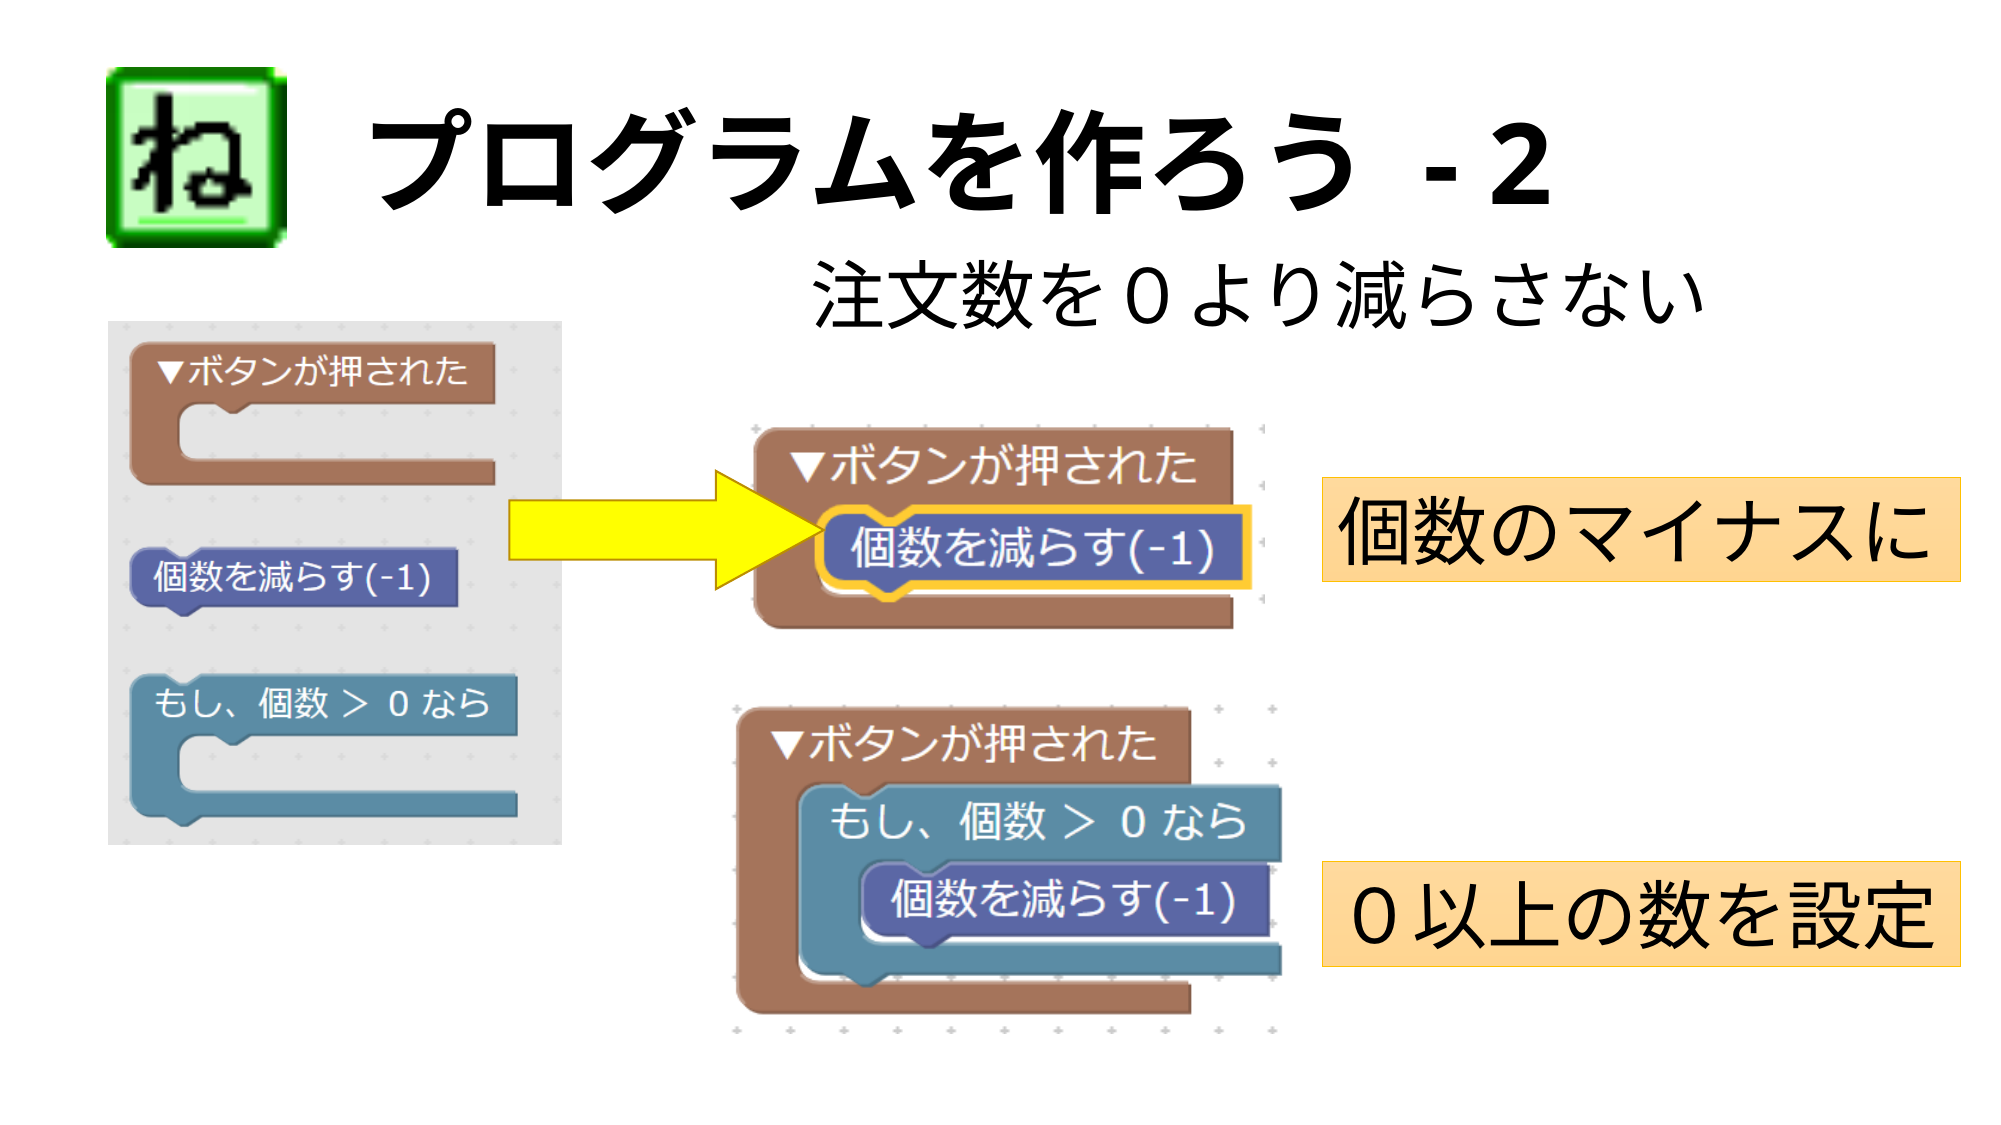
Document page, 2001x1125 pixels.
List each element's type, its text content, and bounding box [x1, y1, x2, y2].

text_box ０以上の数を設定 [1322, 861, 1961, 967]
text_box [562, 469, 735, 591]
picture [720, 690, 1312, 1034]
list 注文数を０より減らさない [795, 251, 1871, 459]
text_box 個数のマイナスに [1322, 477, 1961, 582]
picture [108, 321, 562, 845]
picture [106, 67, 287, 248]
title プログラムを作ろう - 2 [346, 59, 1961, 278]
picture [735, 415, 1265, 645]
